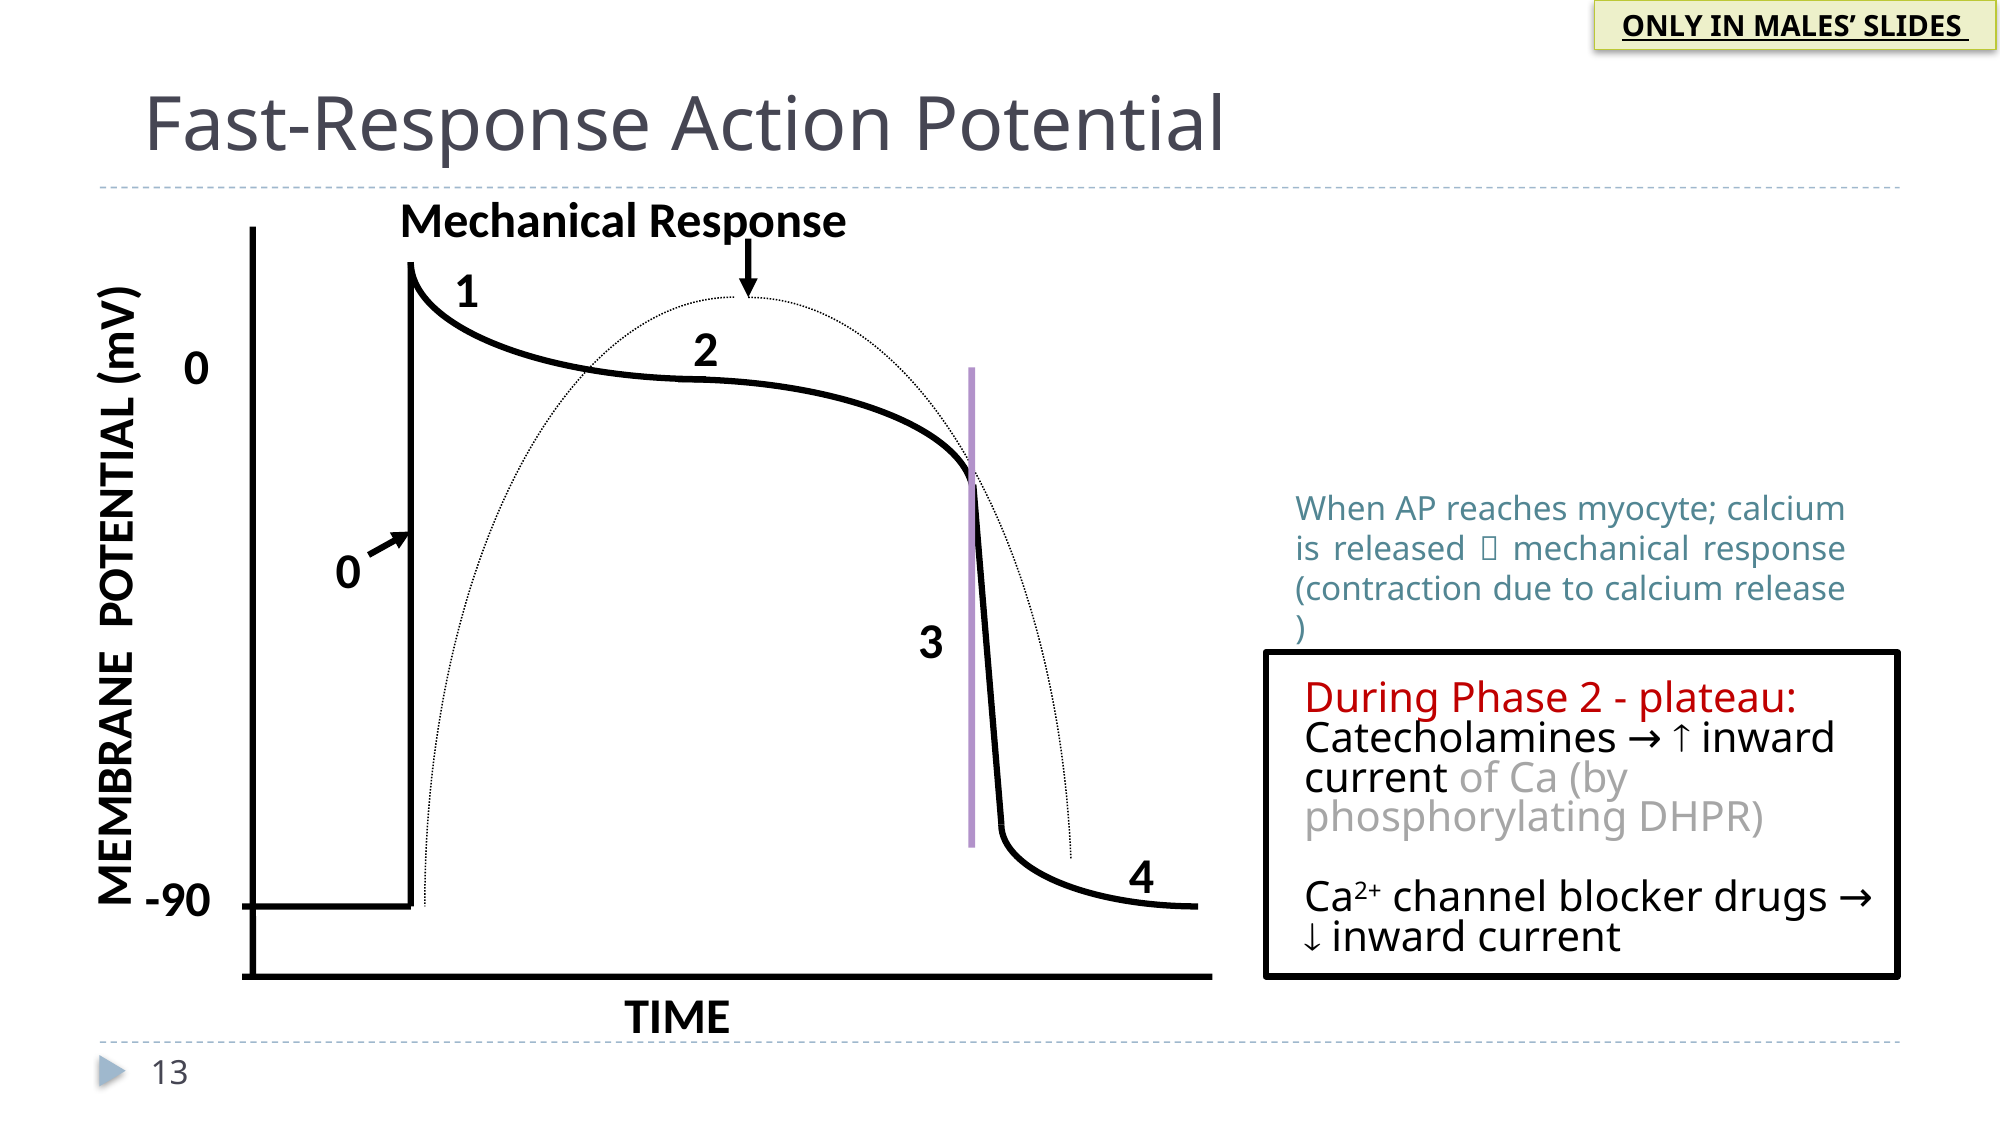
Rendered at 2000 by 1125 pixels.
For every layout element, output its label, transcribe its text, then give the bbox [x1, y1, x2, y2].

slide_number 13 [133, 1060, 568, 1103]
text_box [72, 179, 1213, 1048]
text_box [1264, 651, 1899, 978]
title Fast-Response Action Potential [126, 11, 1343, 175]
text_box ONLY IN MALES’ SLIDES [1594, 0, 1997, 50]
text_box When AP reaches myocyte; calcium is released  mechanical response (contraction due to calcium release ) [1280, 479, 1862, 651]
